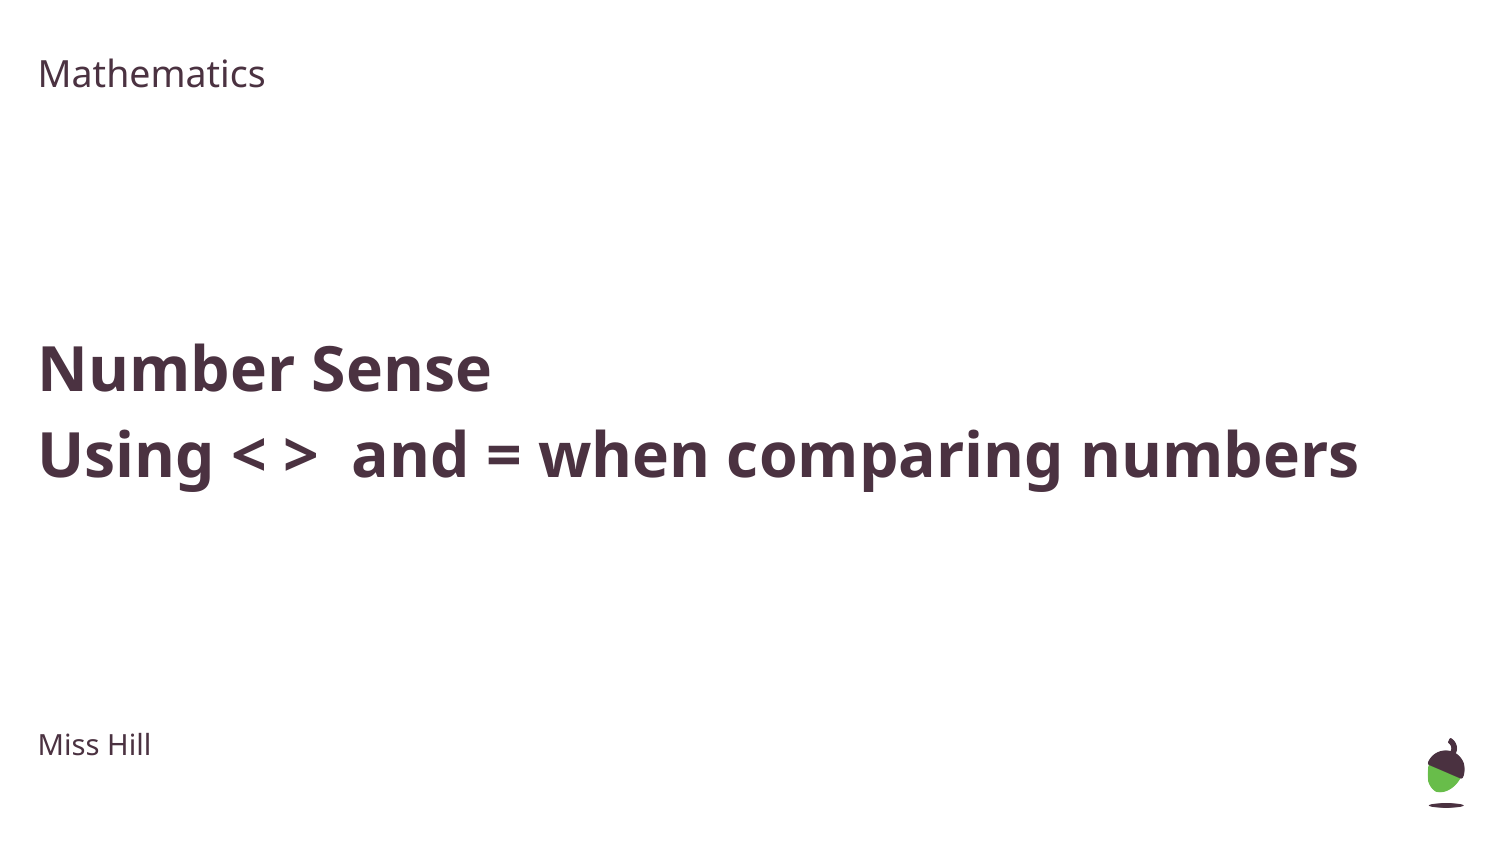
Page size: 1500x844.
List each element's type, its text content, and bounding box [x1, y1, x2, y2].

title Number Sense Using < > and = when comparing numbers [37, 317, 1451, 471]
subtitle Mathematics [37, 36, 713, 102]
subtitle Miss Hill [37, 715, 362, 767]
picture [1427, 738, 1465, 808]
